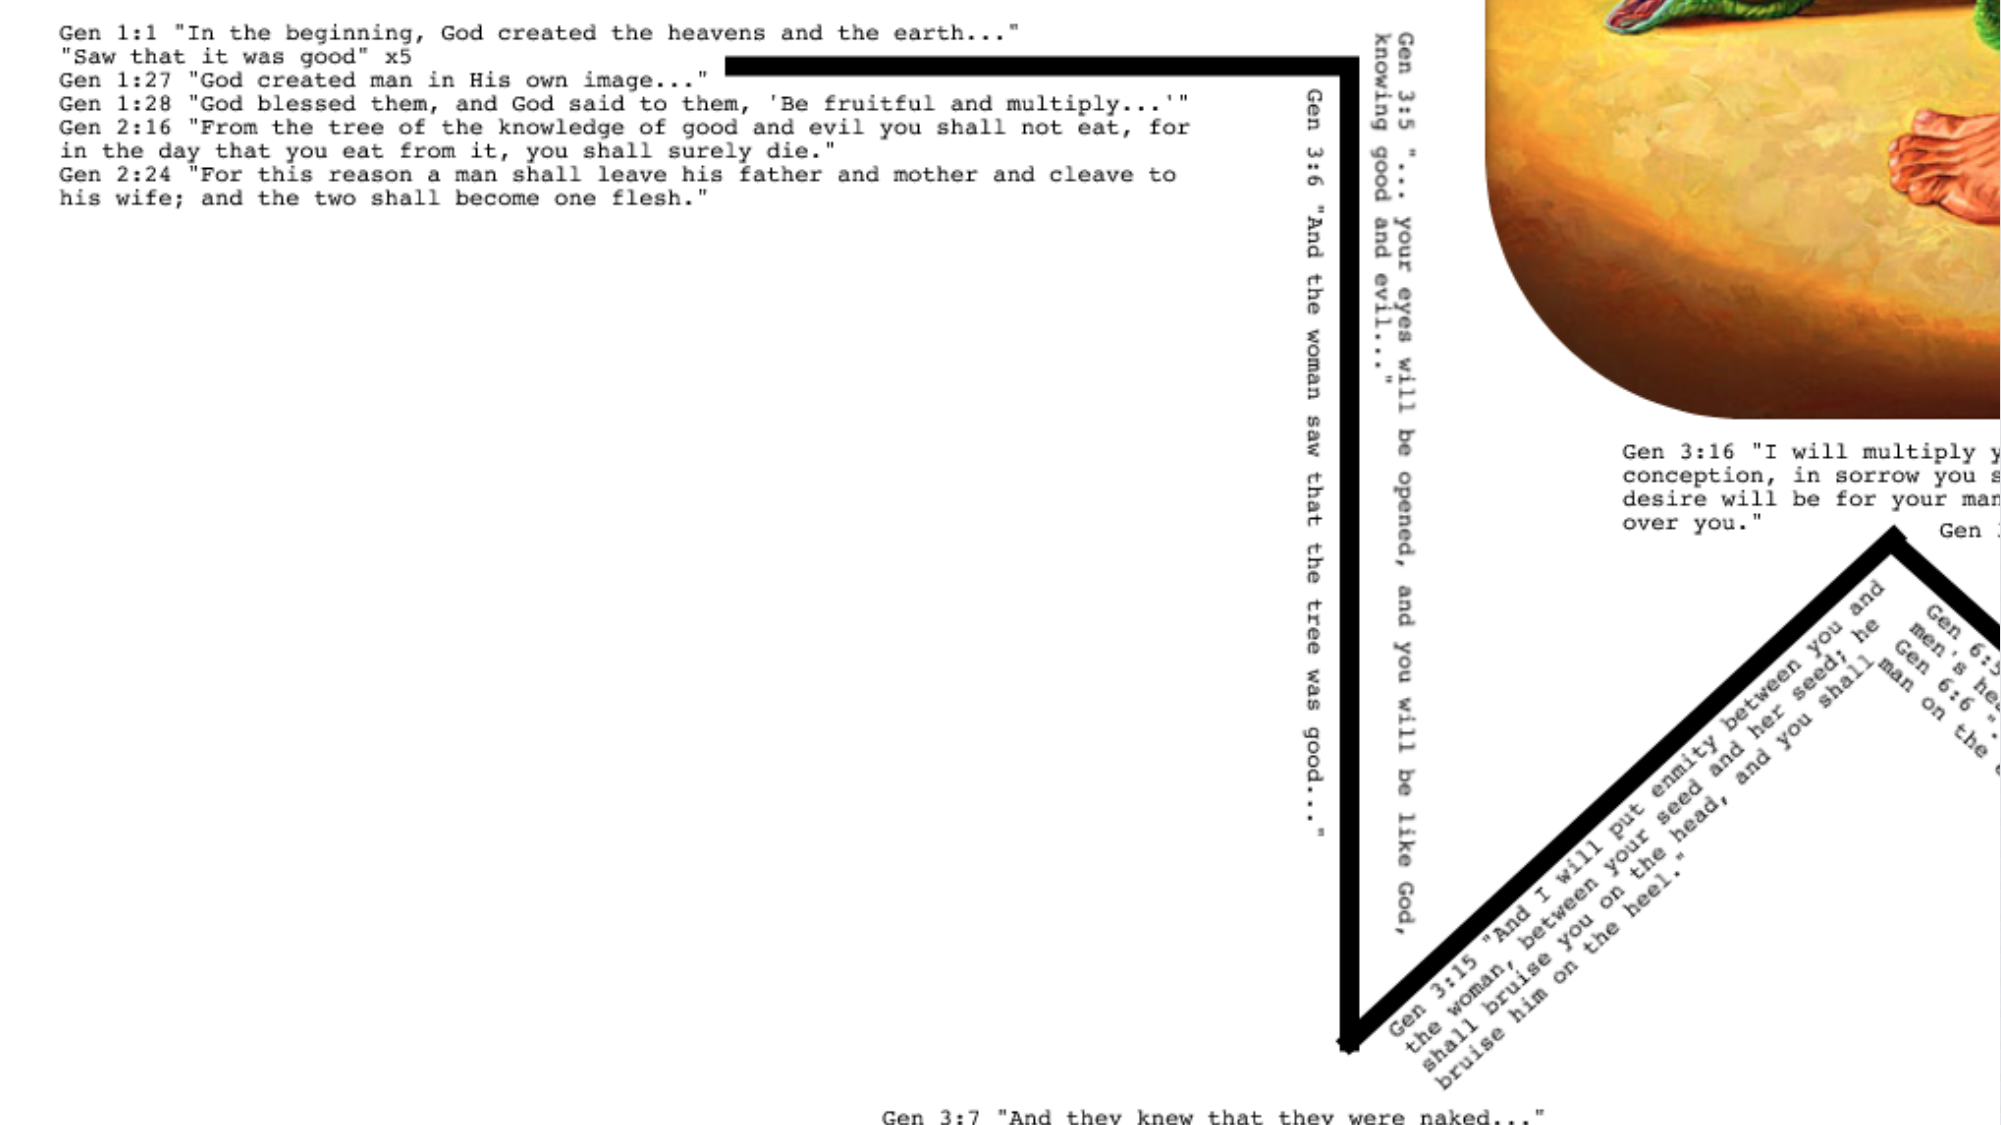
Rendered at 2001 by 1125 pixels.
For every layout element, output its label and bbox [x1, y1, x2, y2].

list [0, 0, 2000, 1125]
